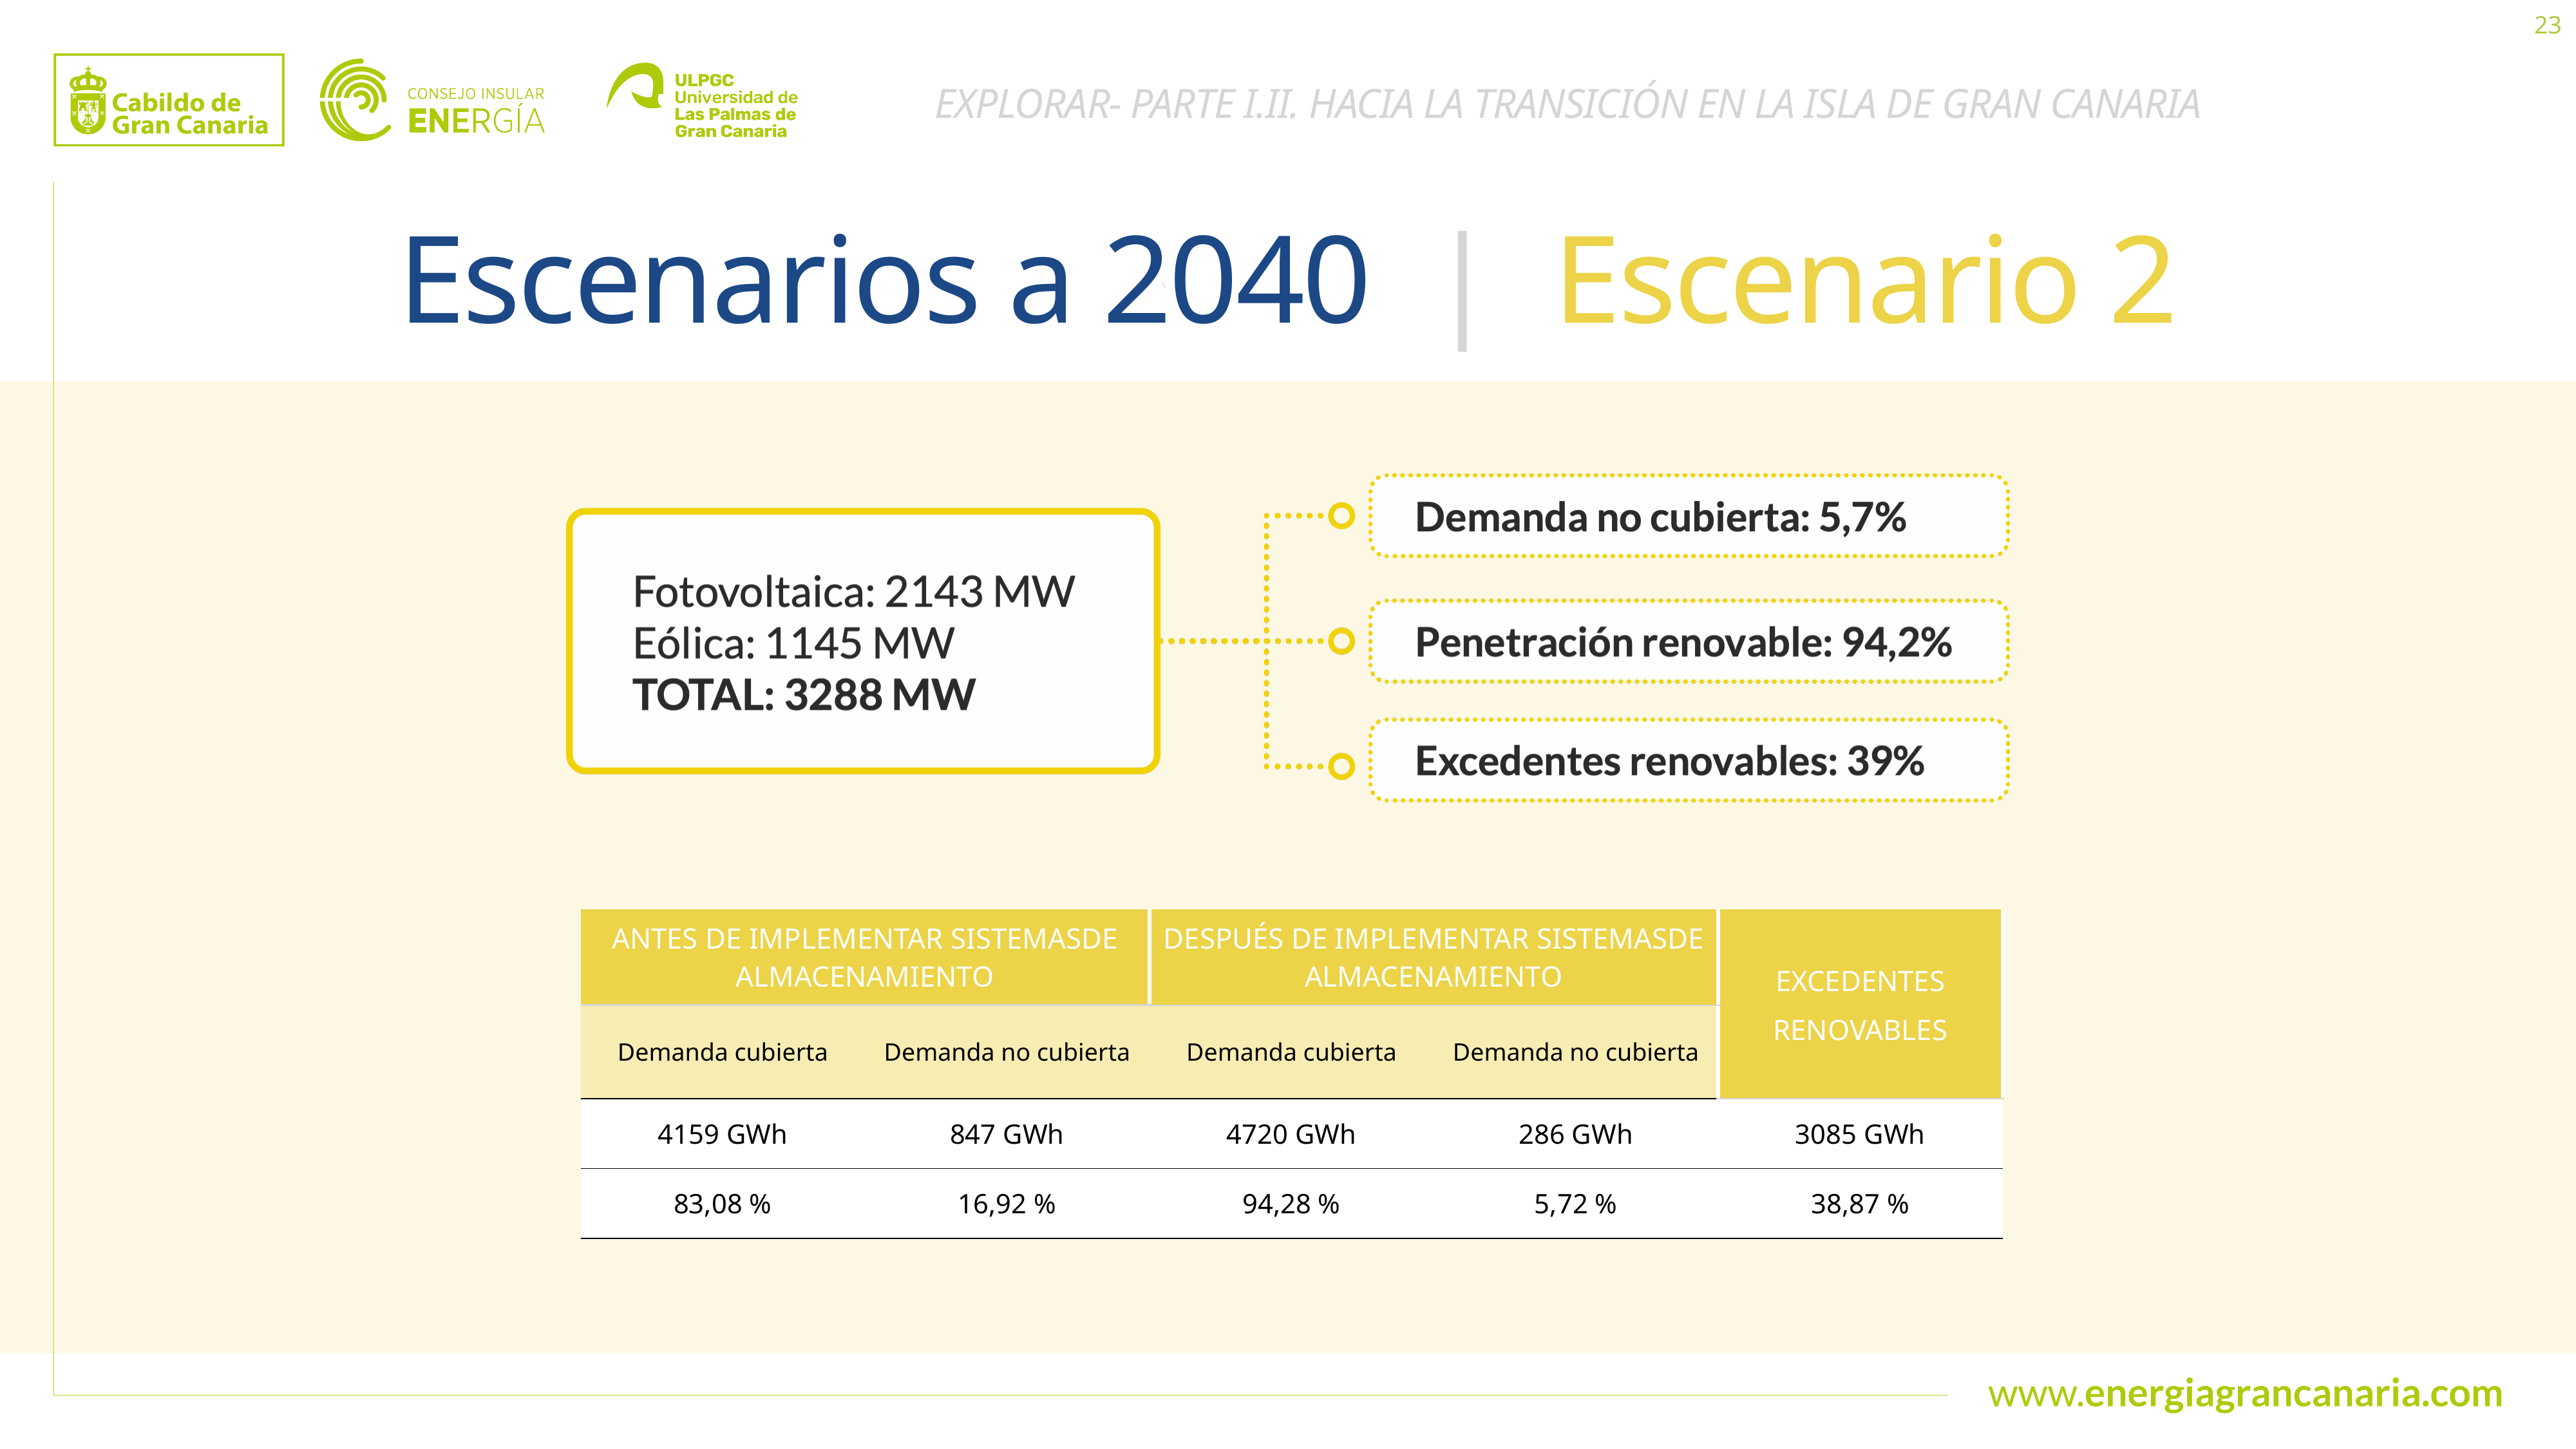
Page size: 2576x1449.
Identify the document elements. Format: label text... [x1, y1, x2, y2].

table_cell RENOVABLES [1720, 1005, 2001, 1098]
text_box Escenarios a 2040 | Escenario 2 [191, 213, 2385, 354]
text_box [0, 381, 2576, 1354]
picture [565, 473, 2011, 849]
table_cell Demanda no cubierta [865, 1006, 1150, 1098]
table_header EXCEDENTES [1720, 909, 2001, 1005]
table_cell 3085 GWh [1718, 1099, 2003, 1168]
table_header DESPUÉS DE IMPLEMENTAR SISTEMAS DE ALMACENAMIENTO [1151, 909, 1716, 1005]
slide_number 23 [2521, 7, 2568, 49]
picture [0, 1354, 2576, 1449]
table_header ANTES DE IMPLEMENTAR SISTEMAS DE ALMACENAMIENTO [581, 909, 1148, 1004]
table_cell 4159 GWh [581, 1099, 865, 1168]
table_cell 16,92 % [865, 1169, 1150, 1238]
text_box EXPLORAR- PARTE I.II. HACIA LA TRANSICIÓN EN LA ISLA DE GRAN CANARIA [929, 82, 2208, 132]
table_cell Demanda no cubierta [1434, 1006, 1716, 1098]
table_cell Demanda cubierta [581, 1006, 865, 1098]
table_cell 38,87 % [1718, 1169, 2003, 1238]
table_cell 5,72 % [1434, 1169, 1718, 1238]
table_cell 847 GWh [865, 1099, 1150, 1168]
table_cell Demanda cubierta [1150, 1006, 1434, 1098]
table_cell 94,28 % [1150, 1169, 1434, 1238]
table_cell 286 GWh [1434, 1099, 1718, 1168]
picture [0, 0, 2576, 381]
table_cell 4720 GWh [1150, 1099, 1434, 1168]
table_cell 83,08 % [581, 1169, 865, 1238]
